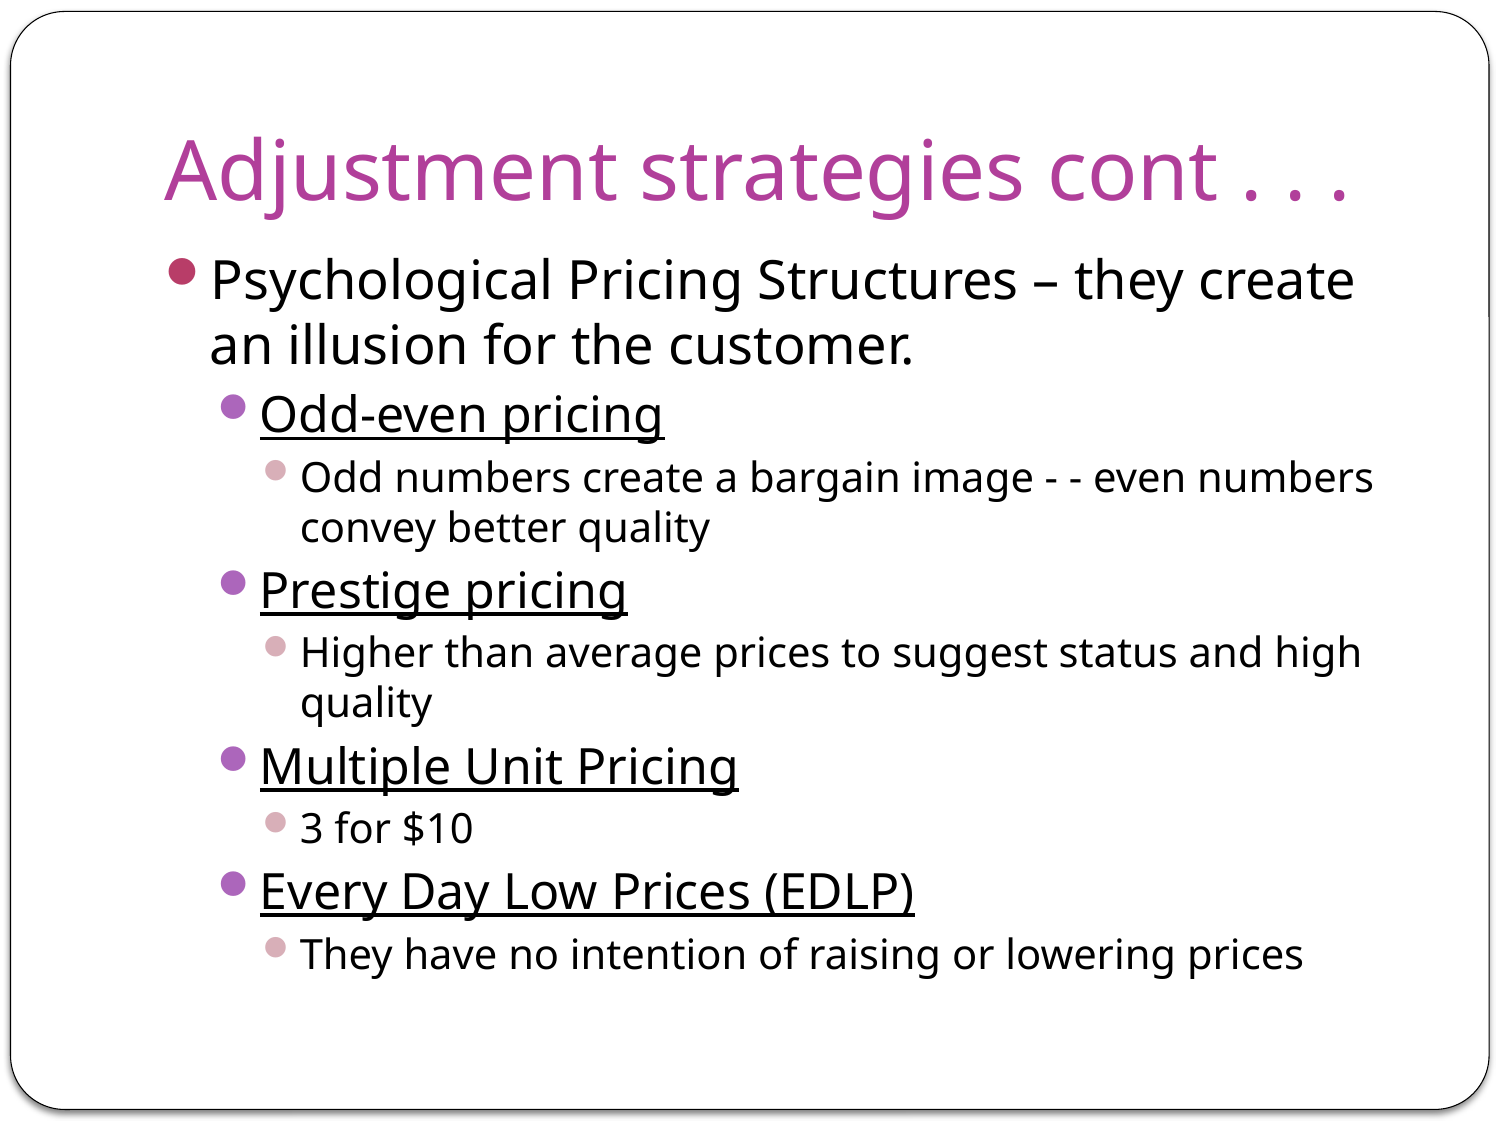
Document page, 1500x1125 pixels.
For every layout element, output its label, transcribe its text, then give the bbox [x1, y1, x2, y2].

list Psychological Pricing Structures – they create an illusion for the customer. Odd-even pricing Odd numbers create a bargain image - - even numbers convey better quality Prestige pricing Higher than average prices to suggest status and high quality Multiple Unit Pricing 3 for $10 Every Day Low Prices (EDLP) They have no intention of raising or lowering prices [150, 237, 1425, 988]
title Adjustment strategies cont . . . [150, 45, 1425, 233]
